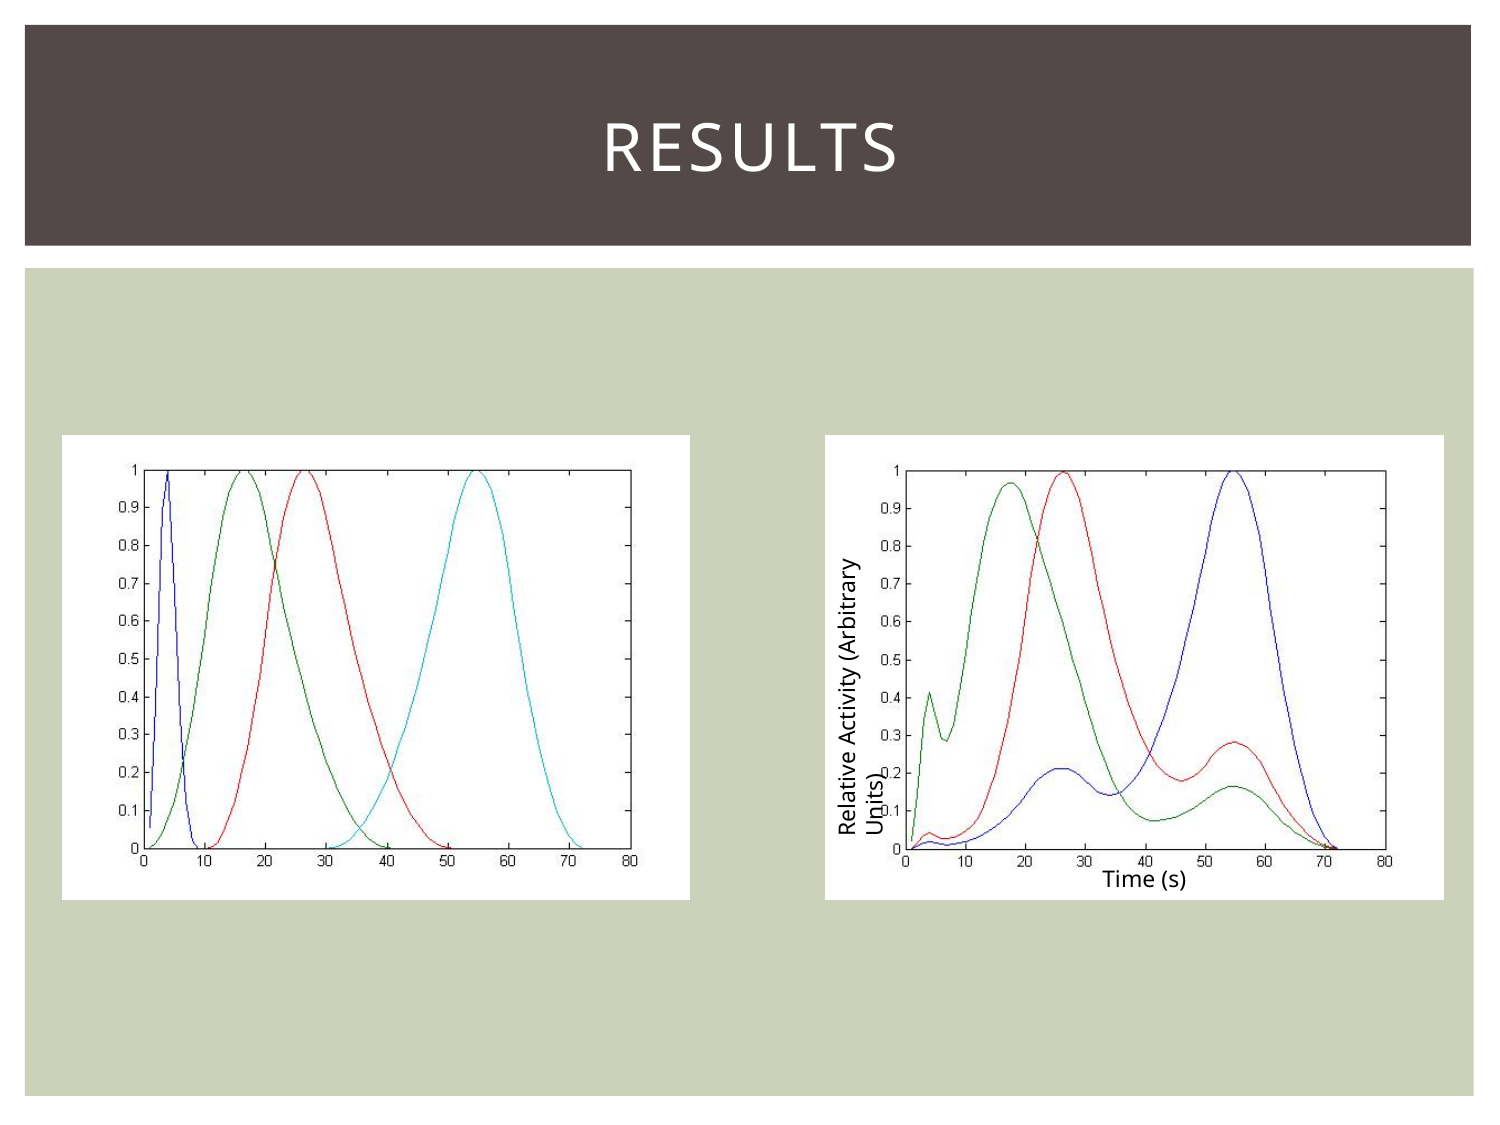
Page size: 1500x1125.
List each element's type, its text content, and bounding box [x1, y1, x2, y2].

picture [824, 435, 1444, 900]
picture [62, 435, 690, 900]
title results [62, 58, 1438, 232]
